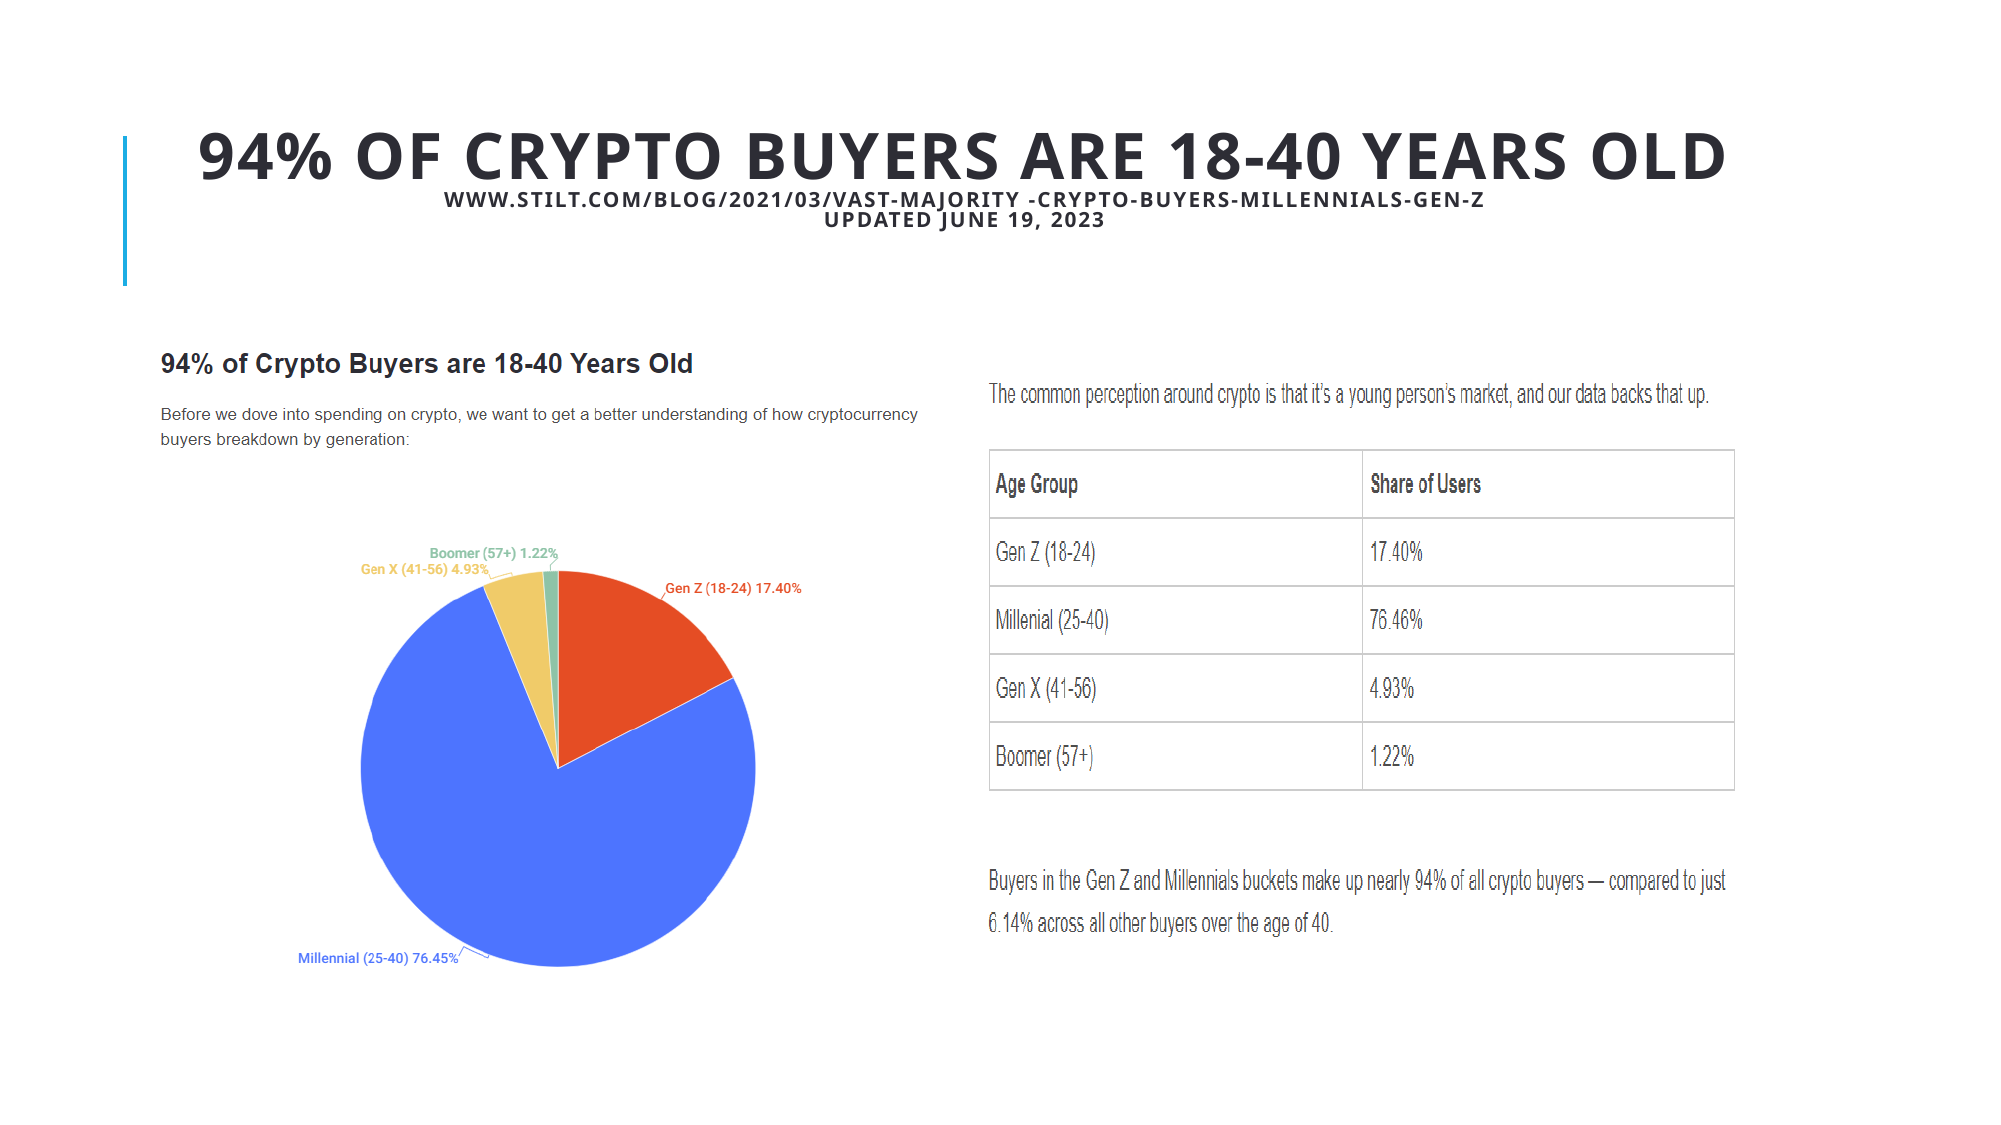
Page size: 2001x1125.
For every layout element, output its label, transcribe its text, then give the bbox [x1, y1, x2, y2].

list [982, 356, 1763, 956]
title 94% of Crypto Buyers are 18-40 Years Old www.stilt.com/blog/2021/03/vast-majority -crypto-buyers-millennials-gen-z updated June 19, 2023 [168, 96, 1763, 342]
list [149, 341, 930, 988]
